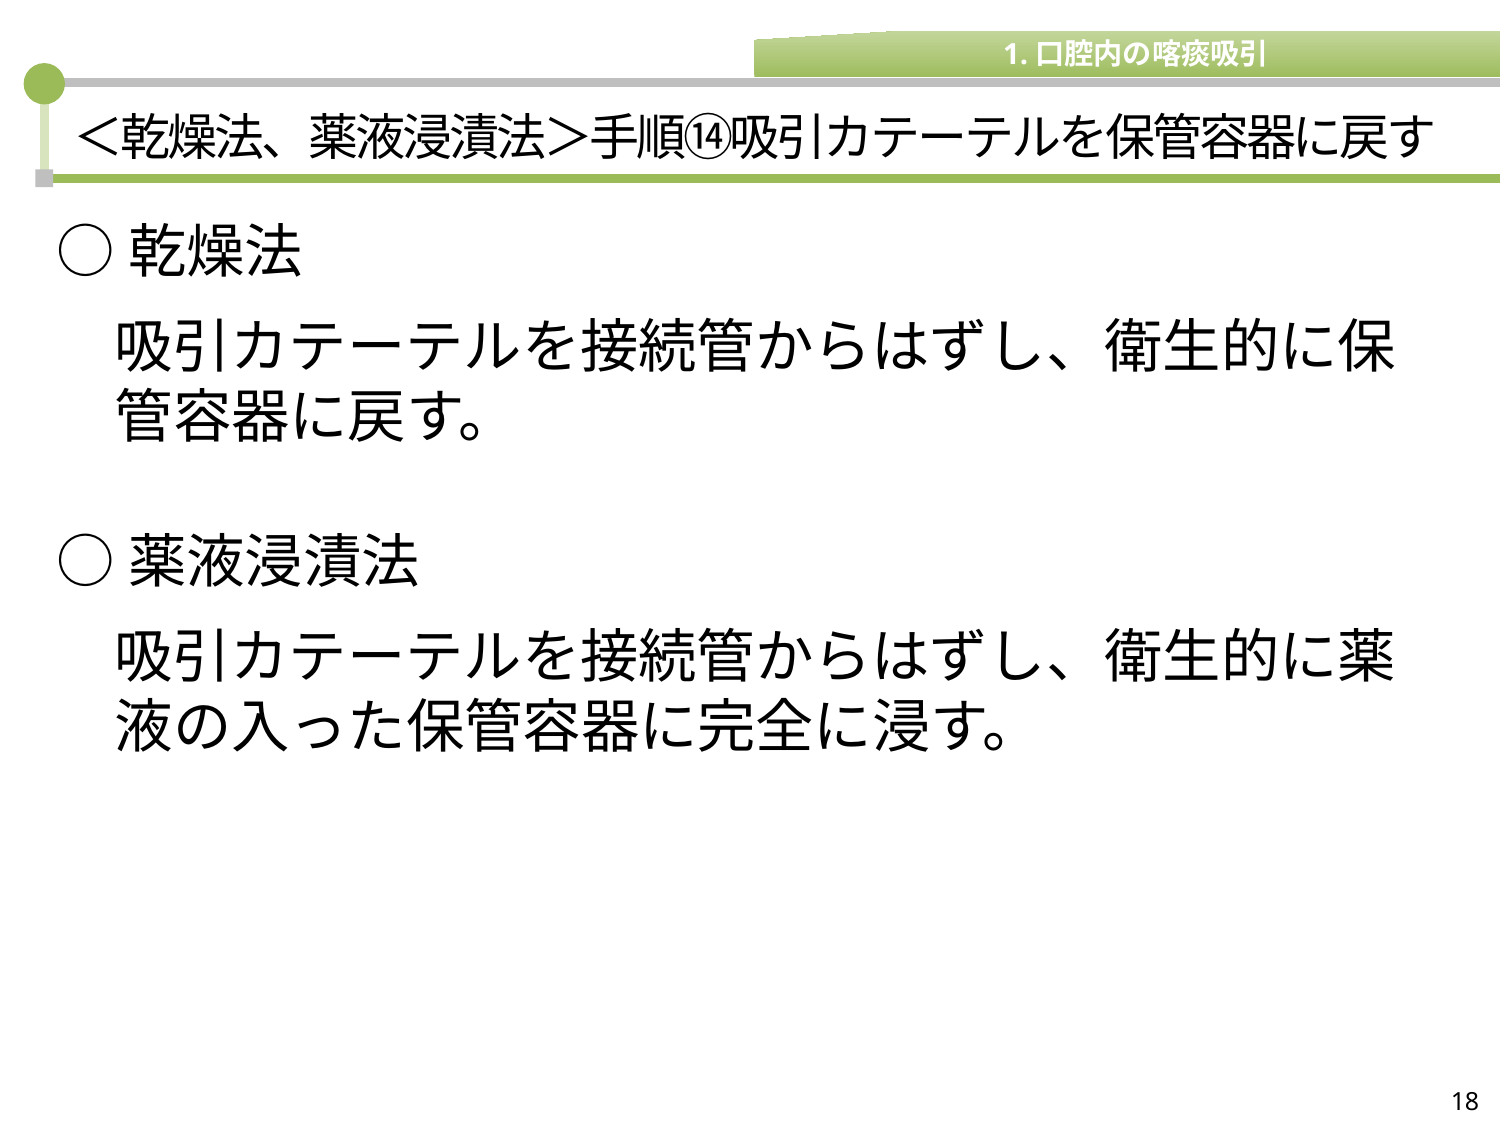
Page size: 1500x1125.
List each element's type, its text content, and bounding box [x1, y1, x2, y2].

text_box 1.口腔内の喀痰吸引 [988, 27, 1284, 78]
title ＜乾燥法、薬液浸漬法＞手順⑭吸引カテーテルを保管容器に戻す [59, 91, 1500, 179]
text_box 18 [1435, 1082, 1495, 1119]
text_box ○乾燥法 吸引カテーテルを接続管からはずし、衛生的に保管容器に戻す。 ○薬液浸漬法 吸引カテーテルを接続管からはずし、衛生的に薬液の入った保管容器に完全に浸す。 [41, 206, 1459, 767]
